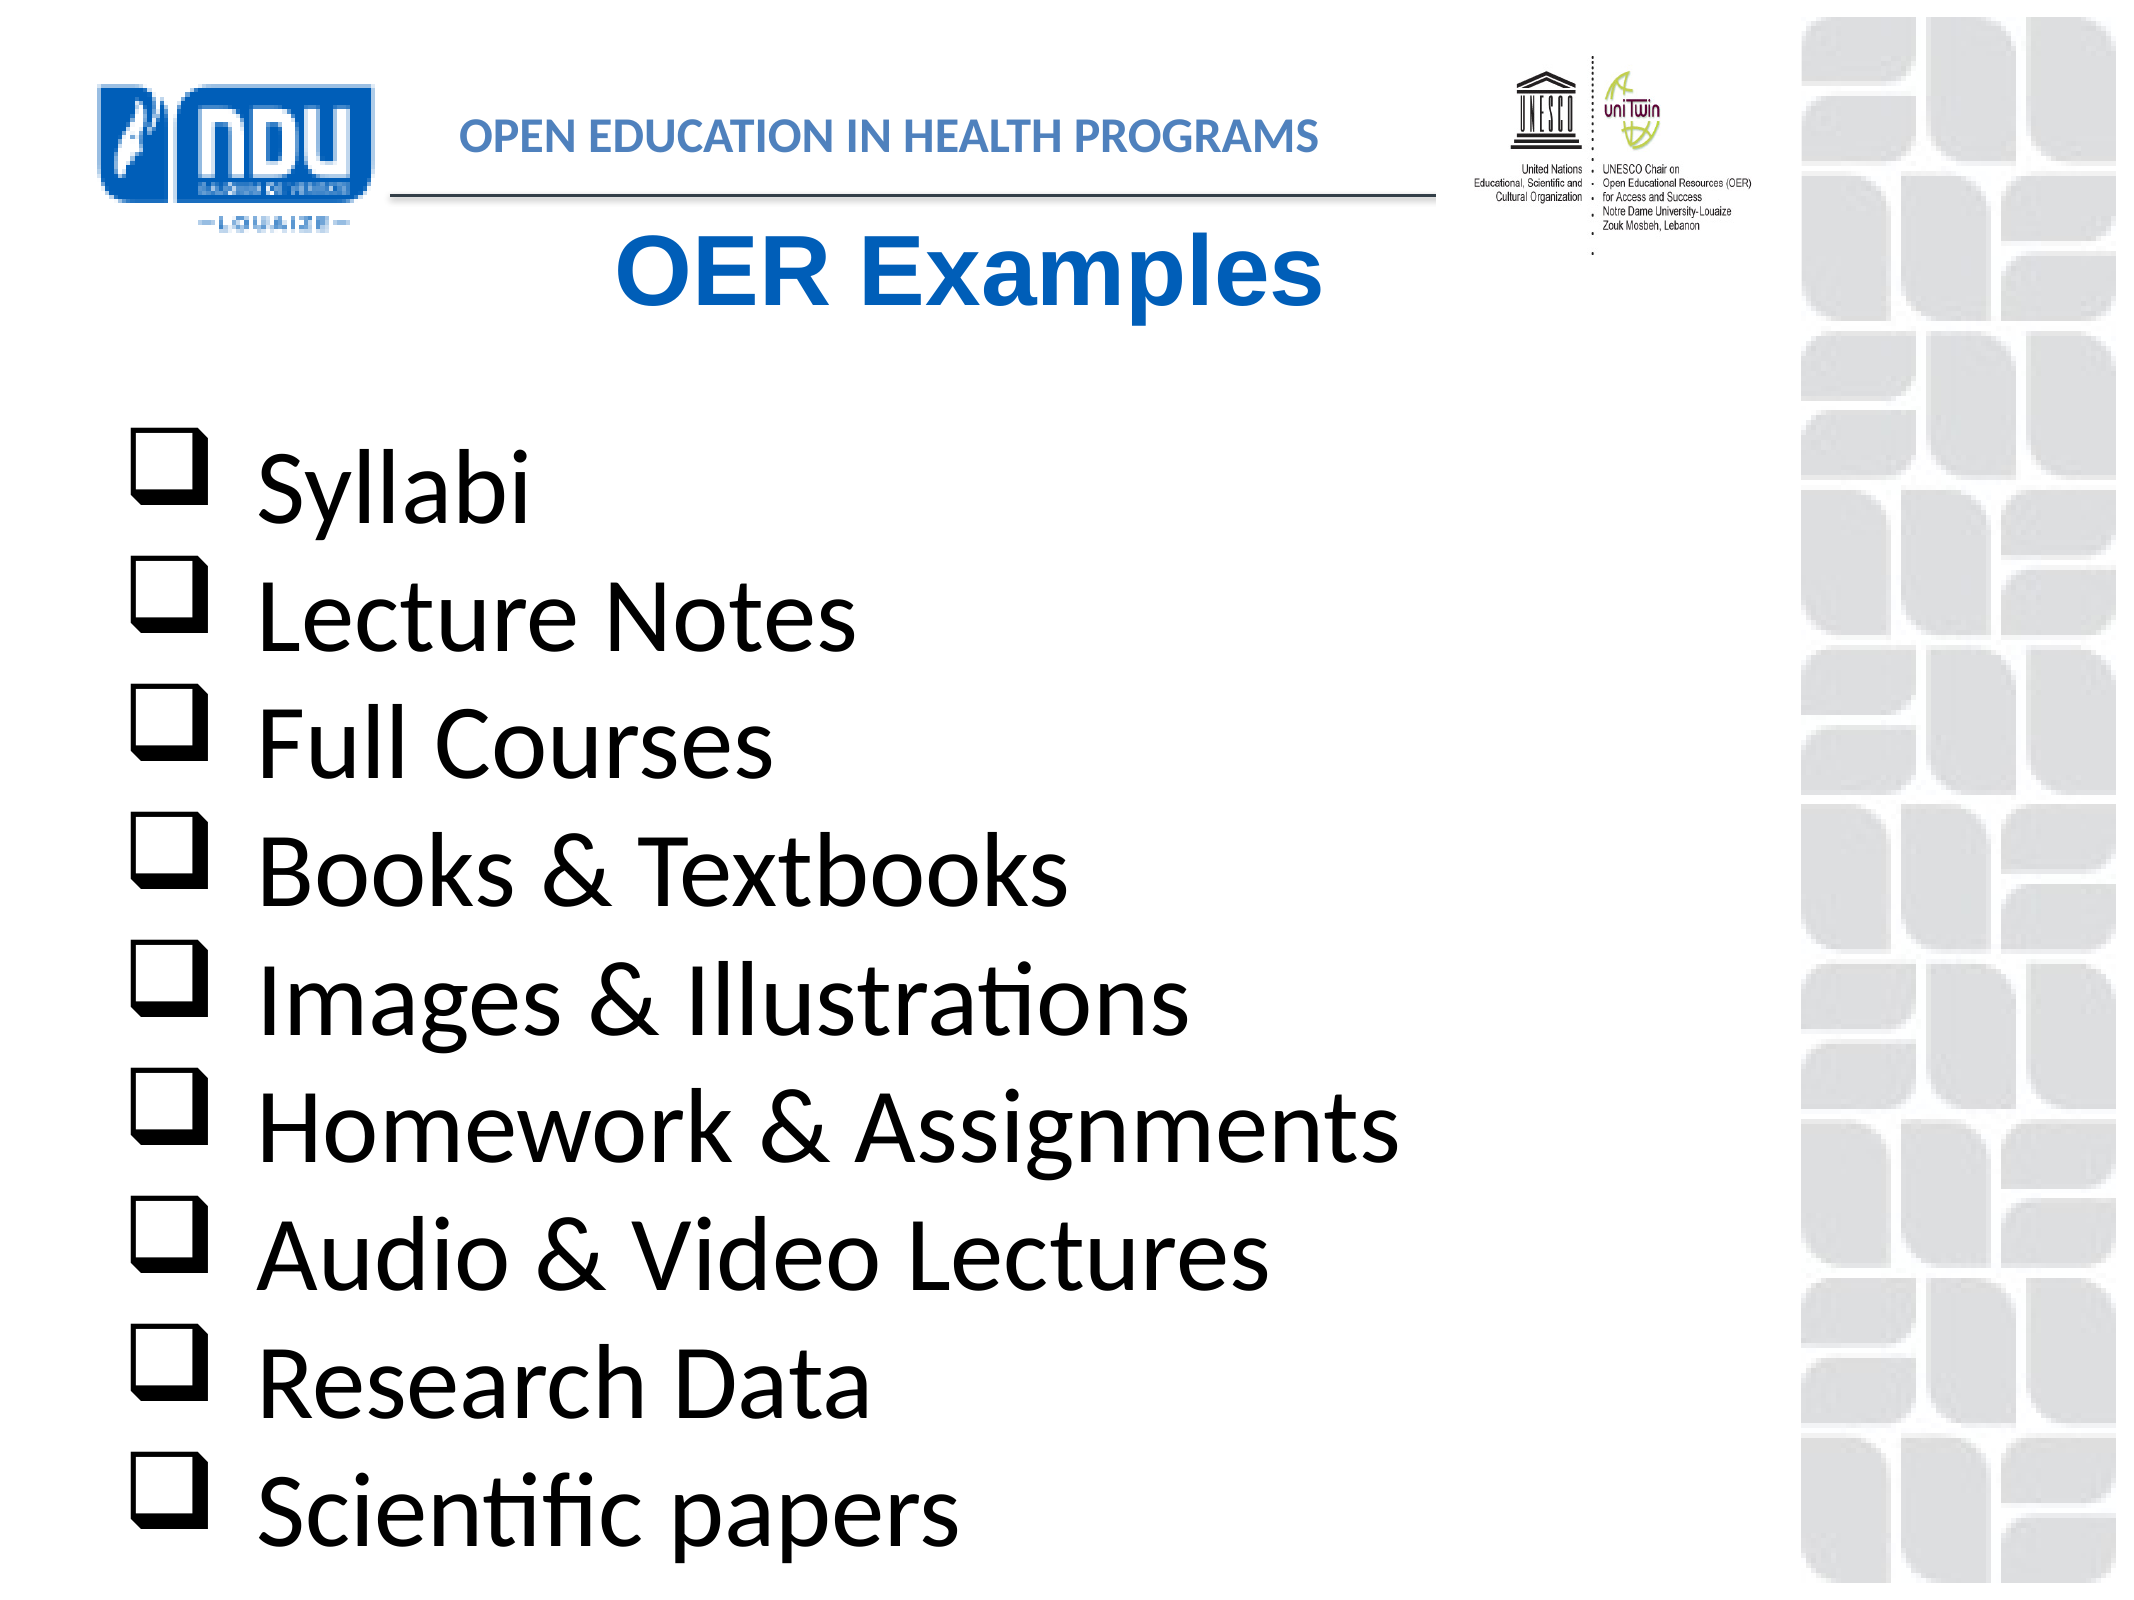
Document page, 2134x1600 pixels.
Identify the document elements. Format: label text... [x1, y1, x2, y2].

picture [1435, 17, 2116, 1583]
text_box OPEN EDUCATION IN HEALTH PROGRAMS [468, 106, 1430, 170]
text_box OER Examples [106, 231, 1795, 356]
picture [0, 0, 465, 277]
text_box Syllabi Lecture Notes Full Courses Books & Textbooks Images & Illustrations Homework & Assignments Audio & Video Lectures Research Data Scientific papers [108, 409, 1655, 1600]
